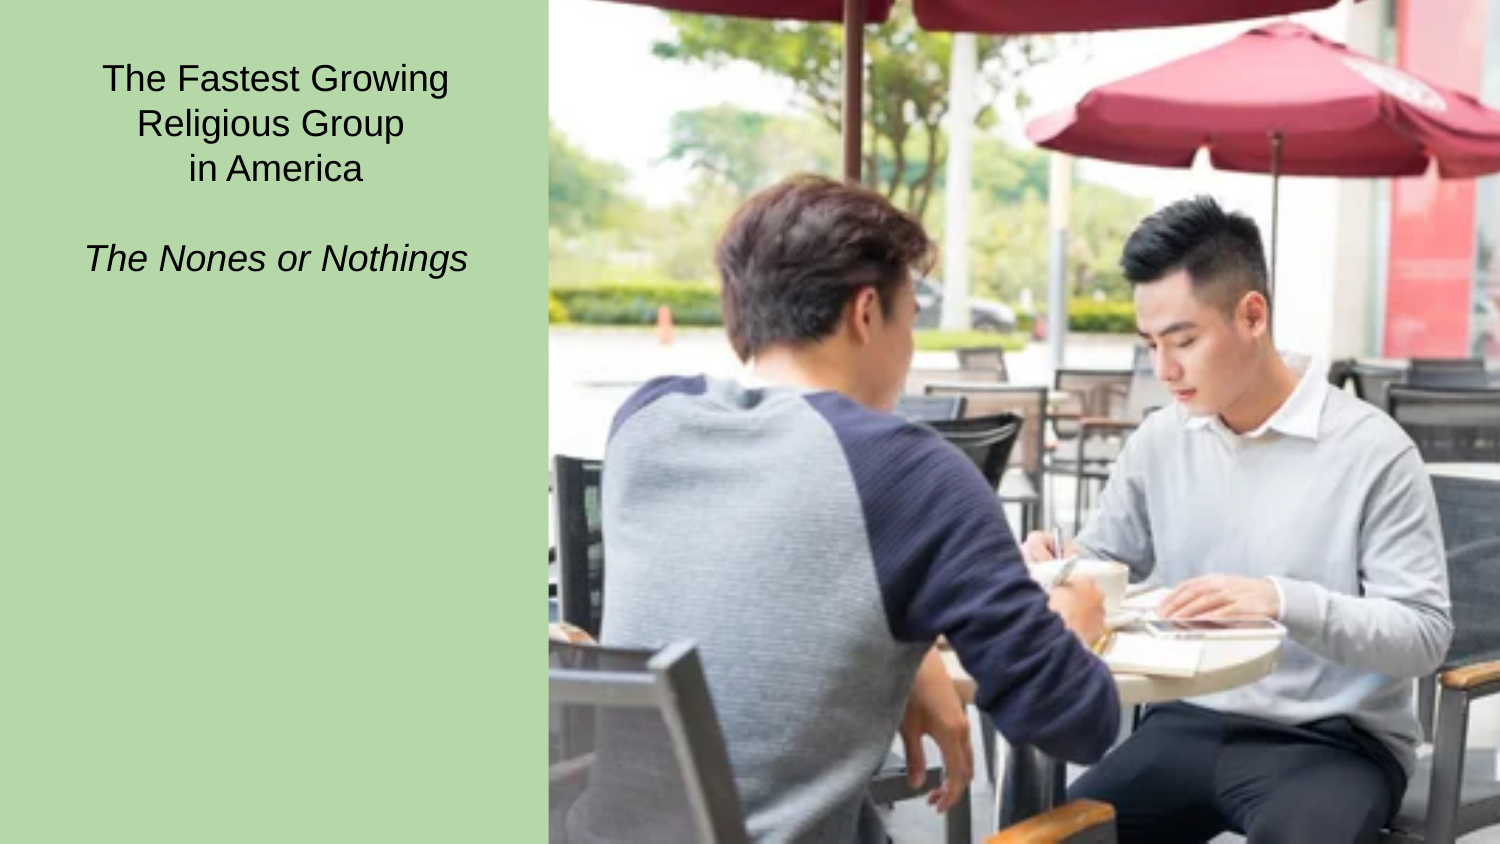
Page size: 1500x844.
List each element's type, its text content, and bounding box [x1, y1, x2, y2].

text_box The Fastest Growing Religious Group in America The Nones or Nothings [39, 39, 514, 294]
picture [548, 0, 1500, 844]
